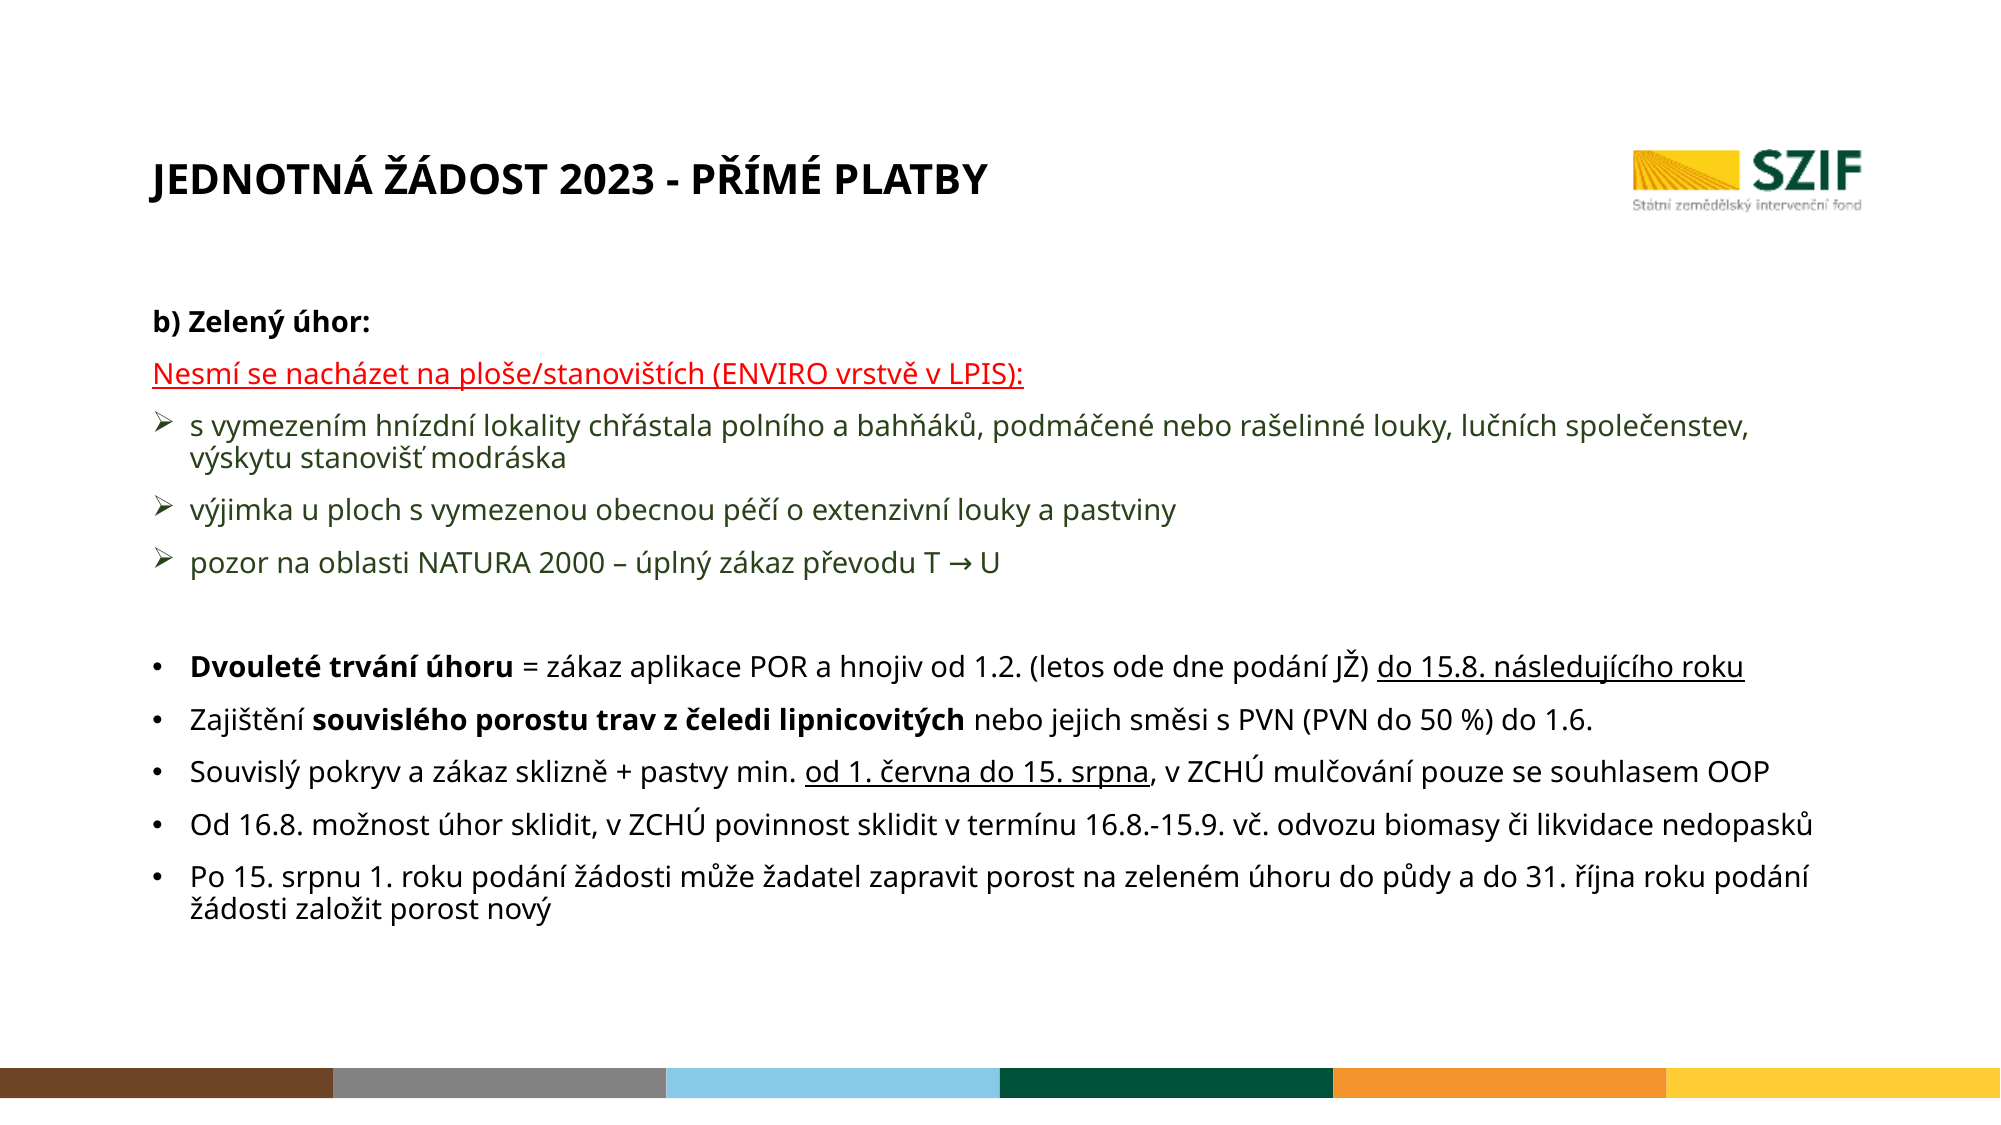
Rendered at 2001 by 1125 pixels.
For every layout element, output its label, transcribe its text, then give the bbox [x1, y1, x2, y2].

title Jednotná žádost 2023 - Přímé platby [137, 149, 1863, 214]
list b) Zelený úhor: Nesmí se nacházet na ploše/stanovištích (ENVIRO vrstvě v LPIS): s vymezením hnízdní lokality chřástala polního a bahňáků, podmáčené nebo rašelinné louky, lučních společenstev, výskytu stanovišť modráska výjimka u ploch s vymezenou obecnou péčí o extenzivní louky a pastviny pozor na oblasti NATURA 2000 – úplný zákaz převodu T → U Dvouleté trvání úhoru = zákaz aplikace POR a hnojiv od 1.2. (letos ode dne podání JŽ) do 15.8. následujícího roku Zajištění souvislého porostu trav z čeledi lipnicovitých nebo jejich směsi s PVN (PVN do 50 %) do 1.6. Souvislý pokryv a zákaz sklizně + pastvy min. od 1. června do 15. srpna, v ZCHÚ mulčování pouze se souhlasem OOP Od 16.8. možnost úhor sklidit, v ZCHÚ povinnost sklidit v termínu 16.8.-15.9. vč. odvozu biomasy či likvidace nedopasků Po 15. srpnu 1. roku podání žádosti může žadatel zapravit porost na zeleném úhoru do půdy a do 31. října roku podání žádosti založit porost nový [137, 299, 1863, 1014]
